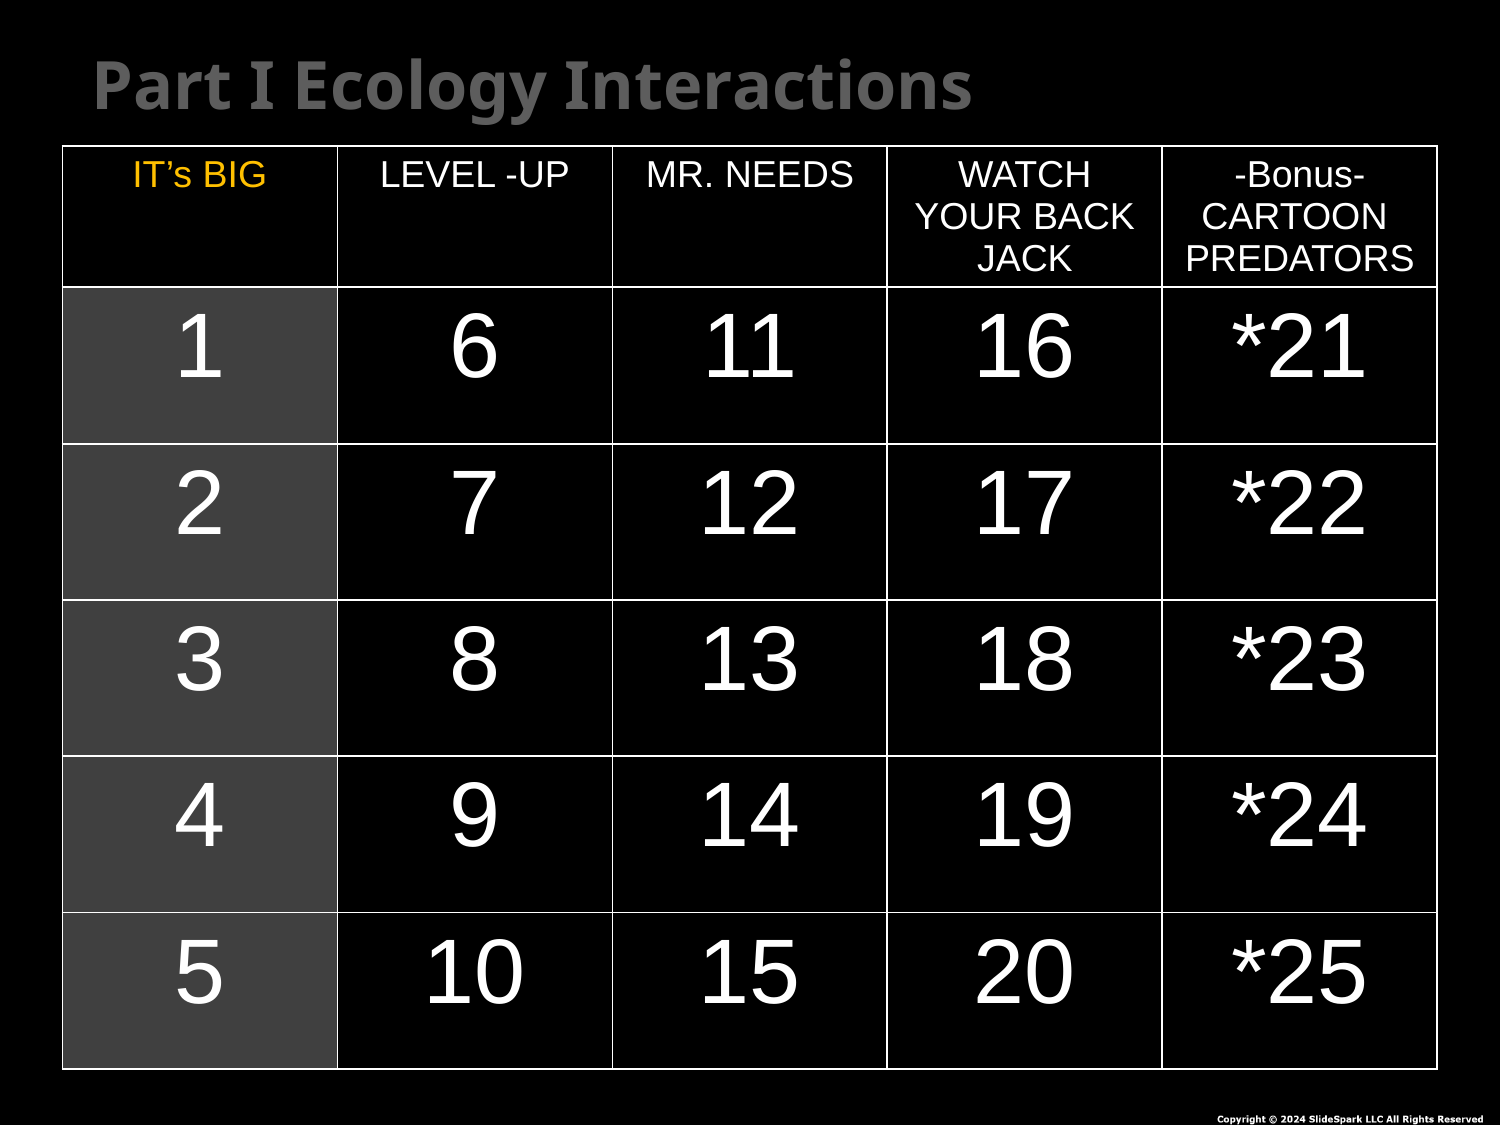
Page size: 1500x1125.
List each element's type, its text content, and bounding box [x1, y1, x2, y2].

table_header LEVEL -UP [338, 147, 612, 286]
table_cell 2 [63, 445, 337, 599]
table_cell 19 [888, 757, 1161, 912]
table_cell 7 [338, 445, 612, 599]
table_cell *24 [1163, 757, 1436, 912]
table_header IT’s BIG [63, 147, 337, 286]
table_cell 8 [338, 601, 612, 755]
table_header MR. NEEDS [613, 147, 886, 286]
table_cell 13 [613, 601, 886, 755]
table_cell 15 [613, 913, 886, 1068]
table_cell 20 [888, 913, 1161, 1068]
table_cell 14 [613, 757, 886, 912]
table_cell 10 [338, 913, 612, 1068]
table_cell 6 [338, 288, 612, 443]
table_cell 9 [338, 757, 612, 912]
table_cell 3 [63, 601, 337, 755]
table_header -Bonus- CARTOON PREDATORS [1163, 147, 1436, 286]
text_box Part I Ecology Interactions [76, 35, 990, 131]
table_cell 5 [63, 913, 337, 1068]
picture [1216, 1113, 1486, 1125]
table_header WATCH YOUR BACK JACK [888, 147, 1161, 286]
table_cell 17 [888, 445, 1161, 599]
table_cell 16 [888, 288, 1161, 443]
table_cell 4 [63, 757, 337, 912]
table_cell *23 [1163, 601, 1436, 755]
table_cell *22 [1163, 445, 1436, 599]
table_cell *21 [1163, 288, 1436, 443]
table_cell 1 [63, 288, 337, 443]
table_cell 18 [888, 601, 1161, 755]
table_cell *25 [1163, 913, 1436, 1068]
table_cell 11 [613, 288, 886, 443]
table_cell 12 [613, 445, 886, 599]
